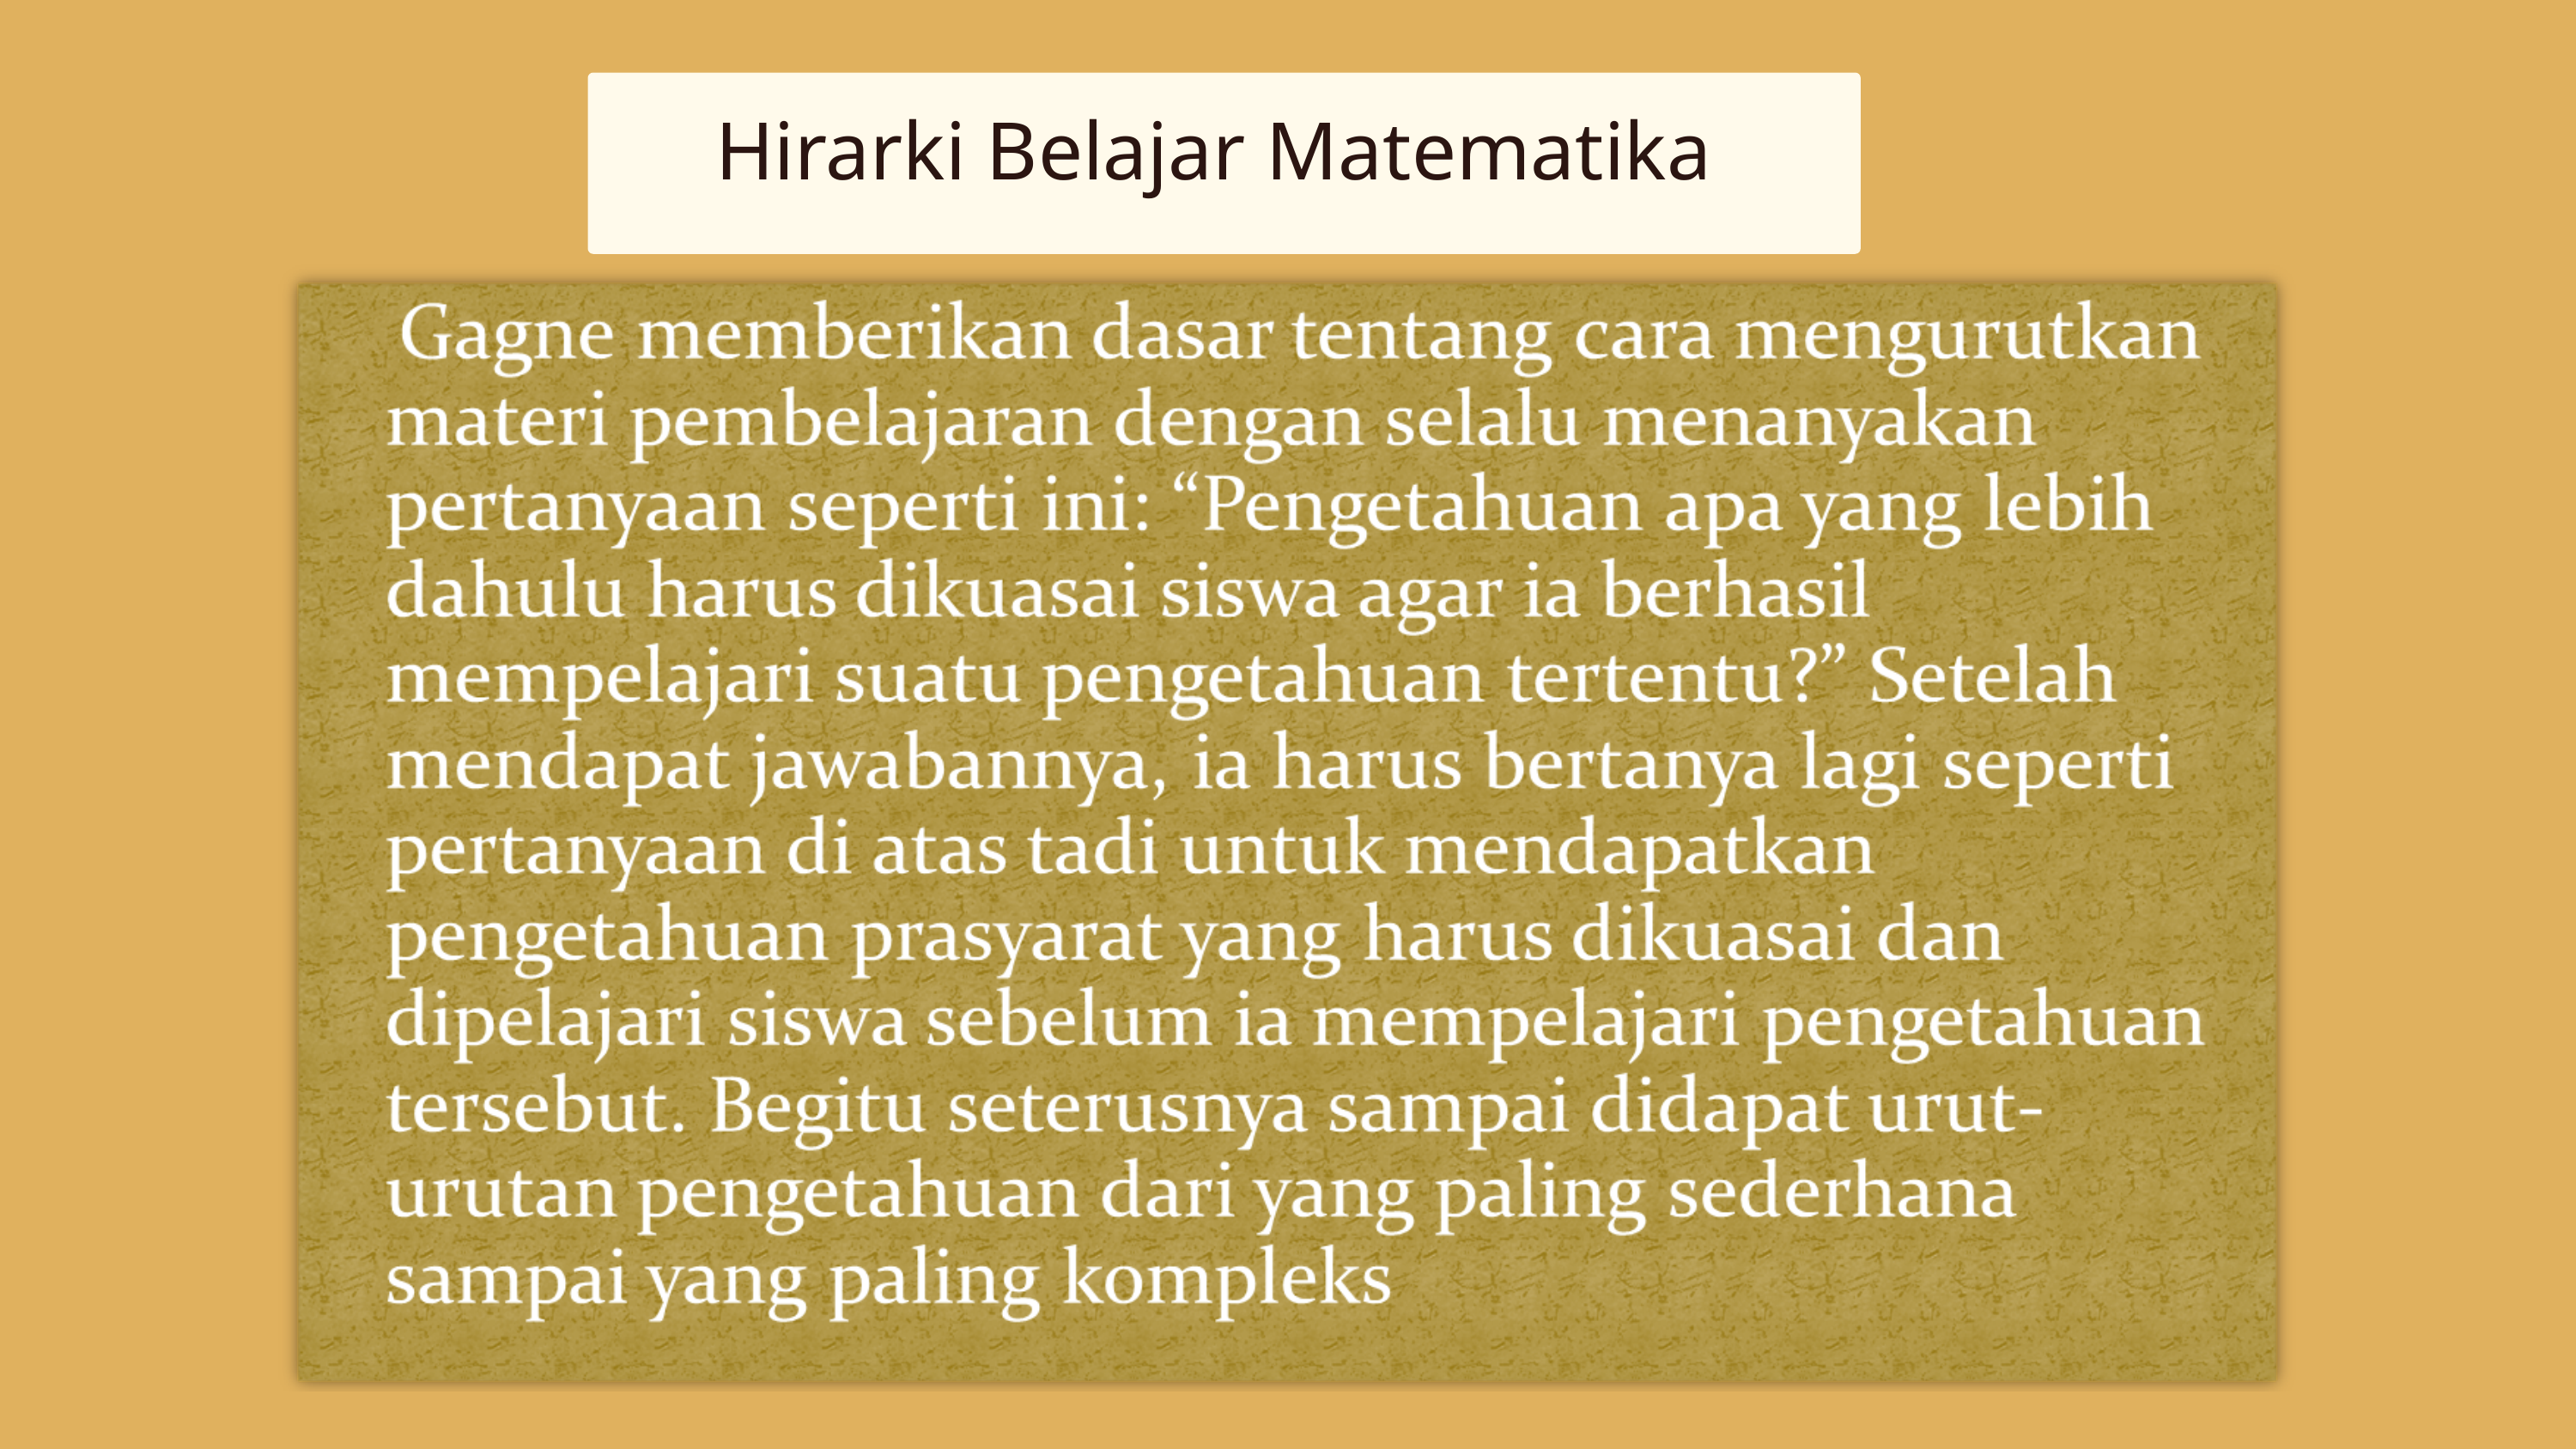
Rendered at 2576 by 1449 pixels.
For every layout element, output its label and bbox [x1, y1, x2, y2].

text_box [272, 253, 2303, 1391]
text_box [587, 72, 1862, 255]
